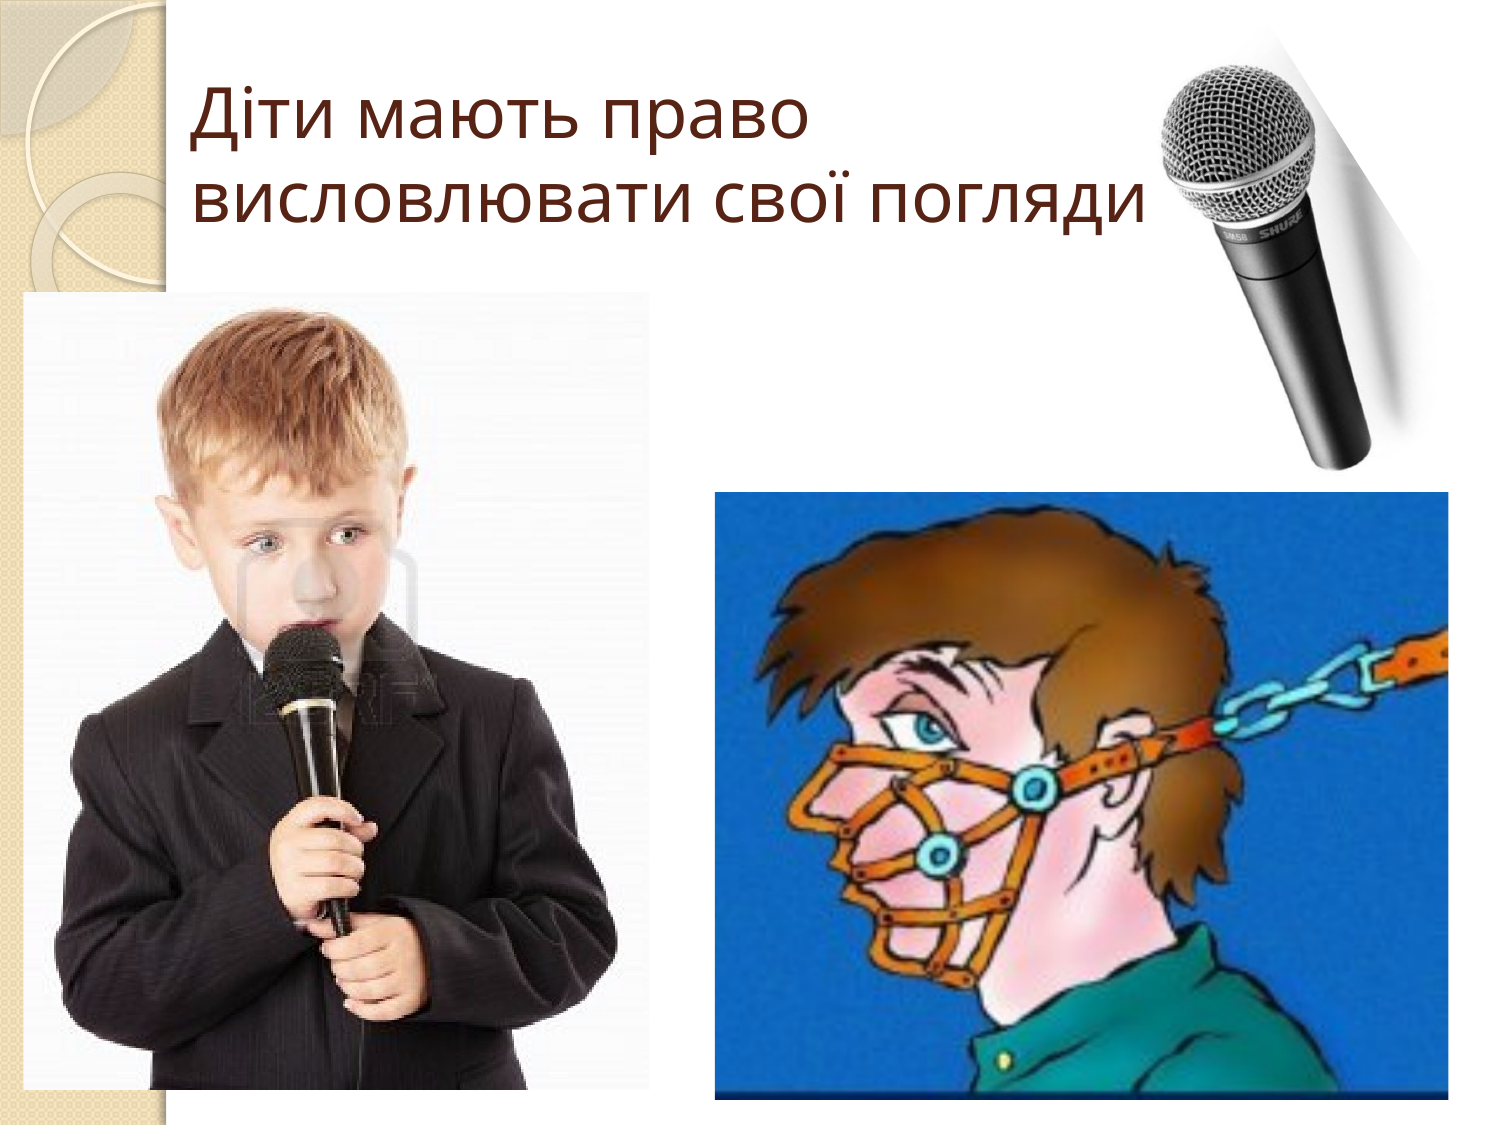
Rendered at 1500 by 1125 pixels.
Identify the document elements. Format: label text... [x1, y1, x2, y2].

picture [1058, 0, 1500, 491]
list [714, 491, 1449, 1100]
picture [23, 292, 650, 1091]
title Діти мають право висловлювати свої погляди [175, 58, 1207, 247]
